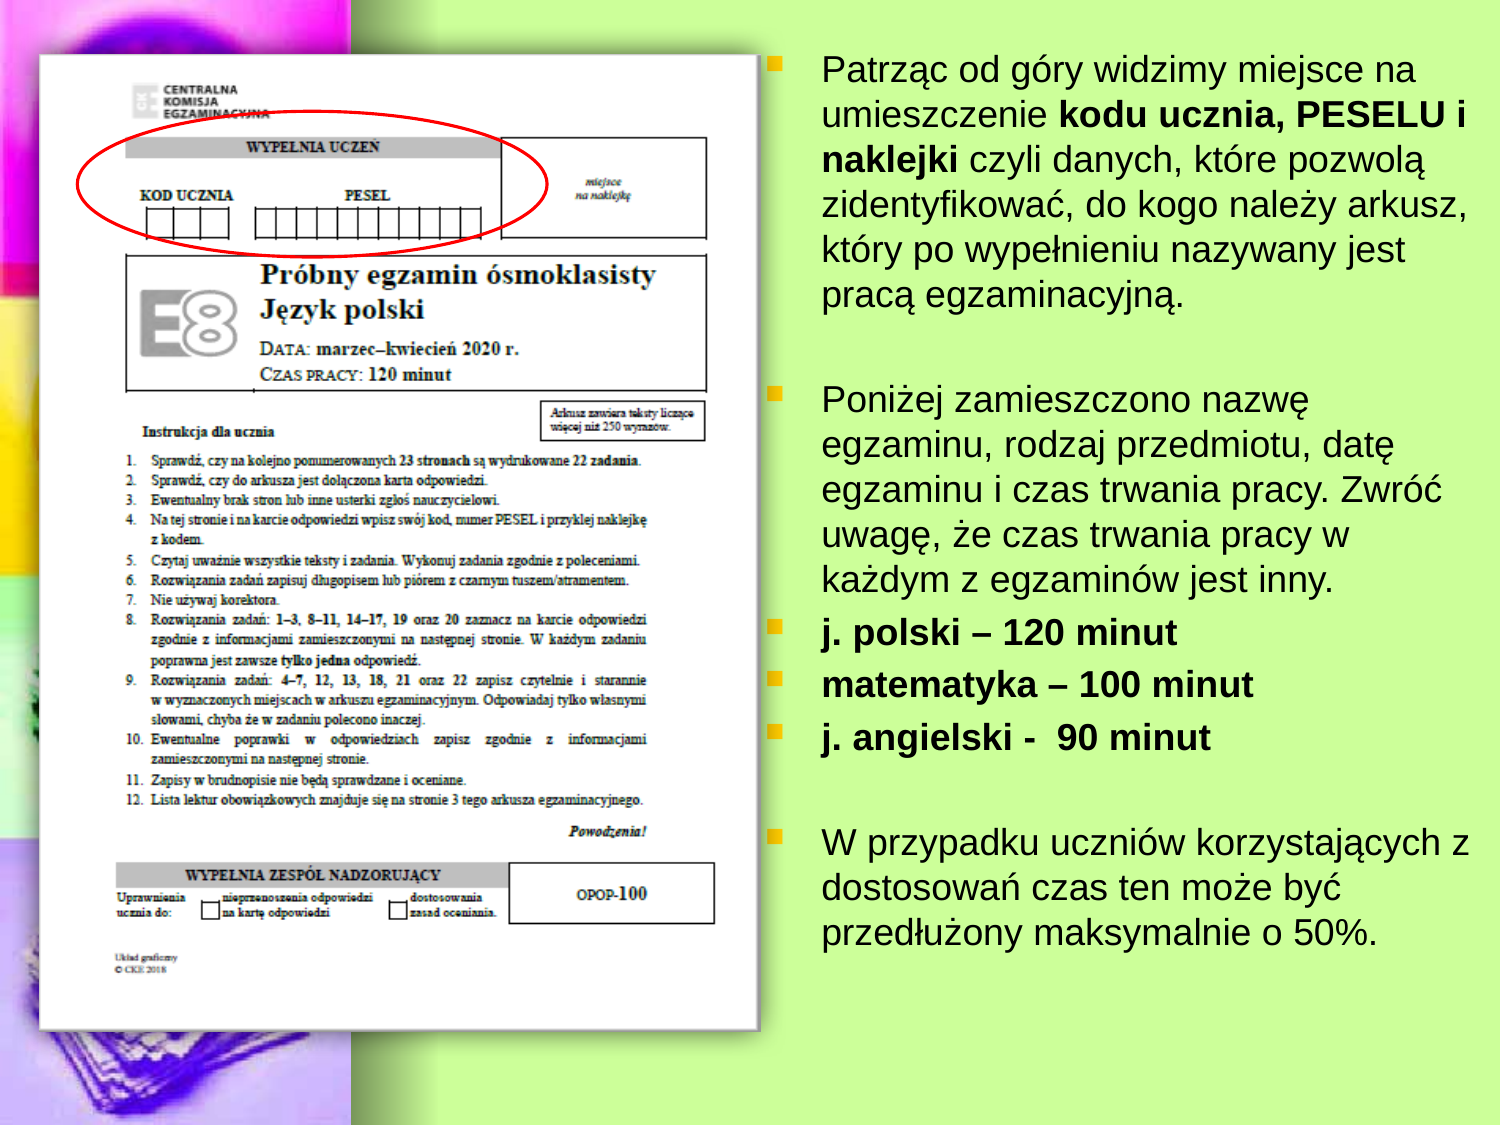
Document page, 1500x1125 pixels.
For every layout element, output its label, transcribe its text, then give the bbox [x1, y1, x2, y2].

picture [0, 0, 351, 1125]
list Patrząc od góry widzimy miejsce na umieszczenie kodu ucznia, PESELU i naklejki czyli danych, które pozwolą zidentyfikować, do kogo należy arkusz, który po wypełnieniu nazywany jest pracą egzaminacyjną. Poniżej zamieszczono nazwę egzaminu, rodzaj przedmiotu, datę egzaminu i czas trwania pracy. Zwróć uwagę, że czas trwania pracy w każdym z egzaminów jest inny. j. polski – 120 minut matematyka – 100 minut j. angielski - 90 minut W przypadku uczniów korzystających z dostosowań czas ten może być przedłużony maksymalnie o 50%. [761, 37, 1495, 932]
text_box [39, 54, 761, 1032]
